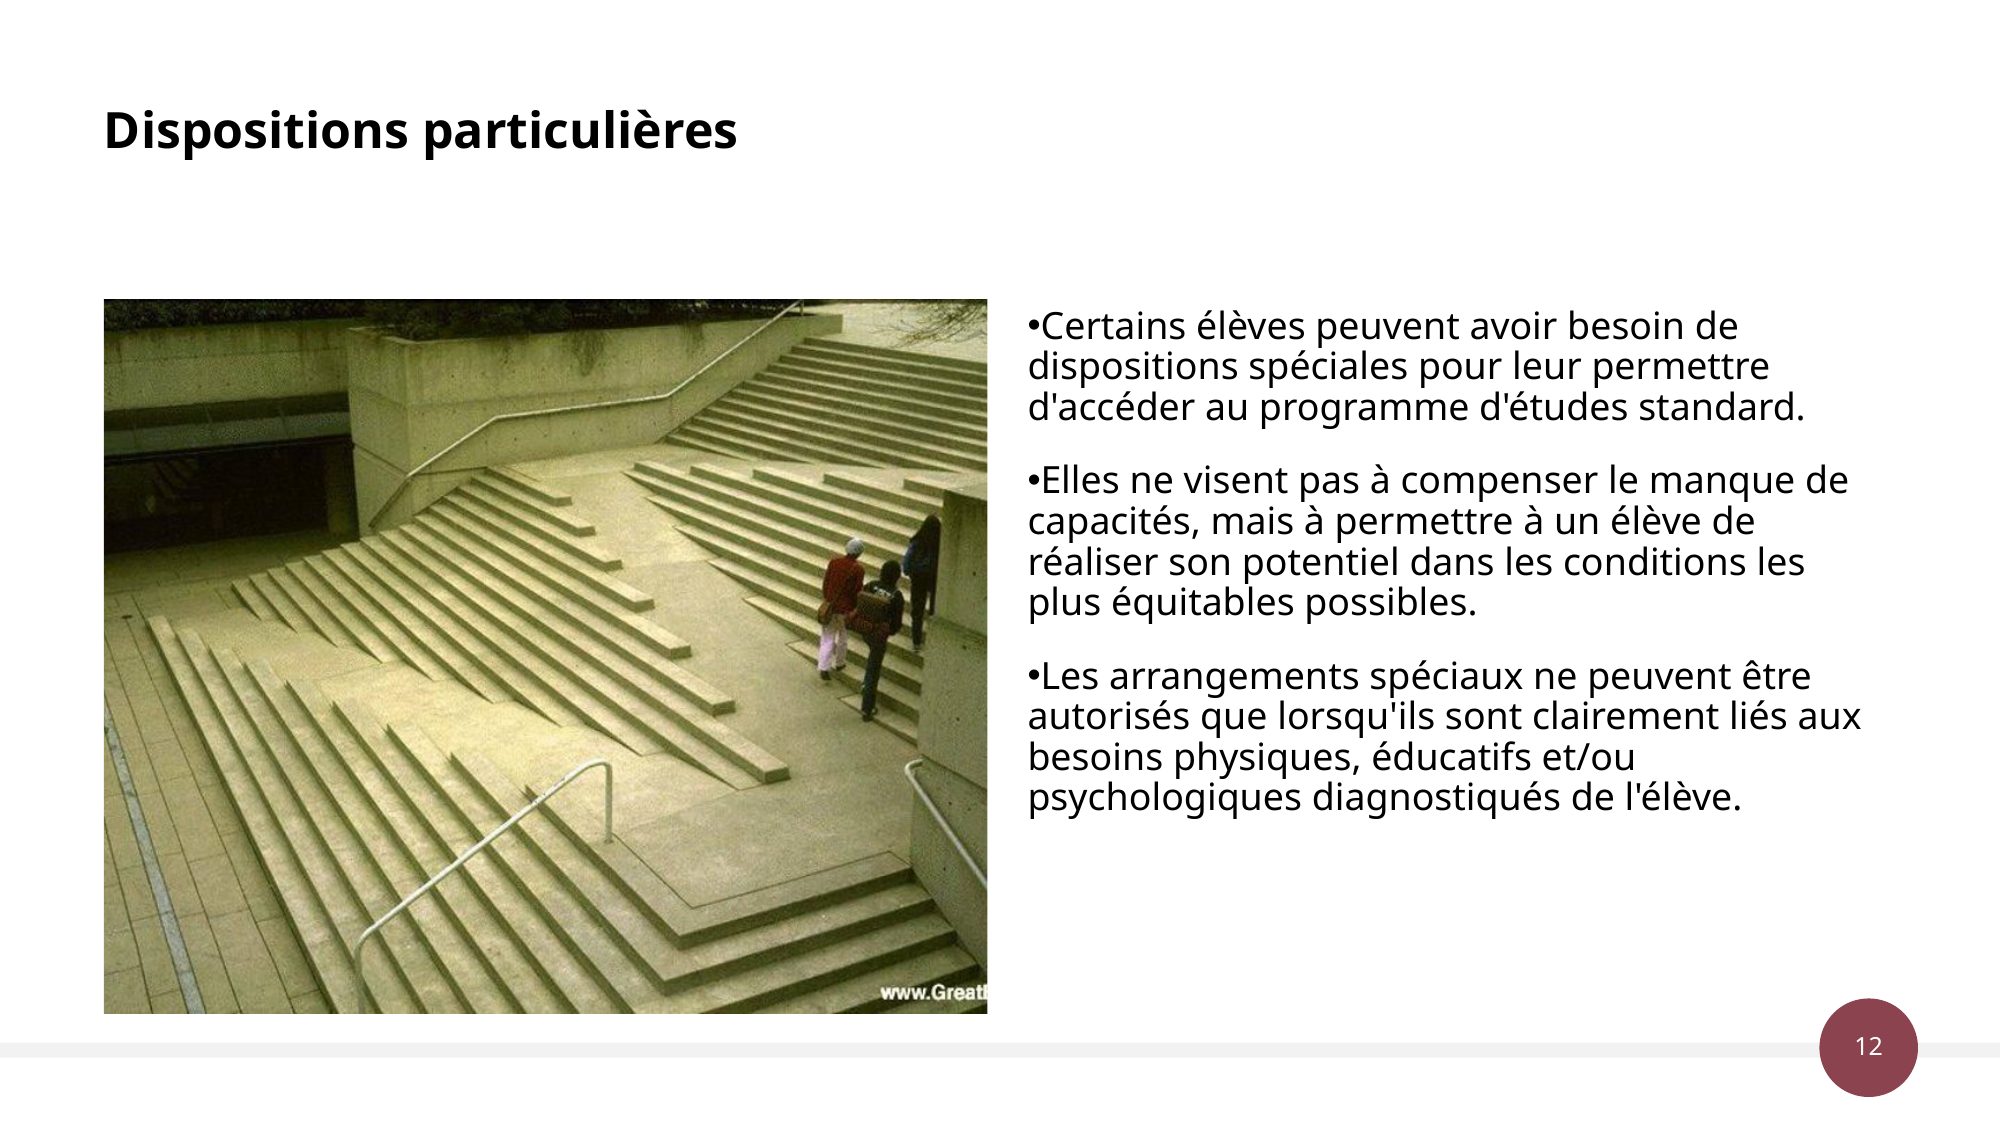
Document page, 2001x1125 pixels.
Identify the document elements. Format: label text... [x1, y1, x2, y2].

text_box Certains élèves peuvent avoir besoin de dispositions spéciales pour leur permettre d'accéder au programme d'études standard. Elles ne visent pas à compenser le manque de capacités, mais à permettre à un élève de réaliser son potentiel dans les conditions les plus équitables possibles. Les arrangements spéciaux ne peuvent être autorisés que lorsqu'ils sont clairement liés aux besoins physiques, éducatifs et/ou psychologiques diagnostiqués de l'élève. [1012, 299, 1879, 1014]
title Dispositions particulières [103, 91, 1879, 228]
picture [103, 299, 988, 1014]
